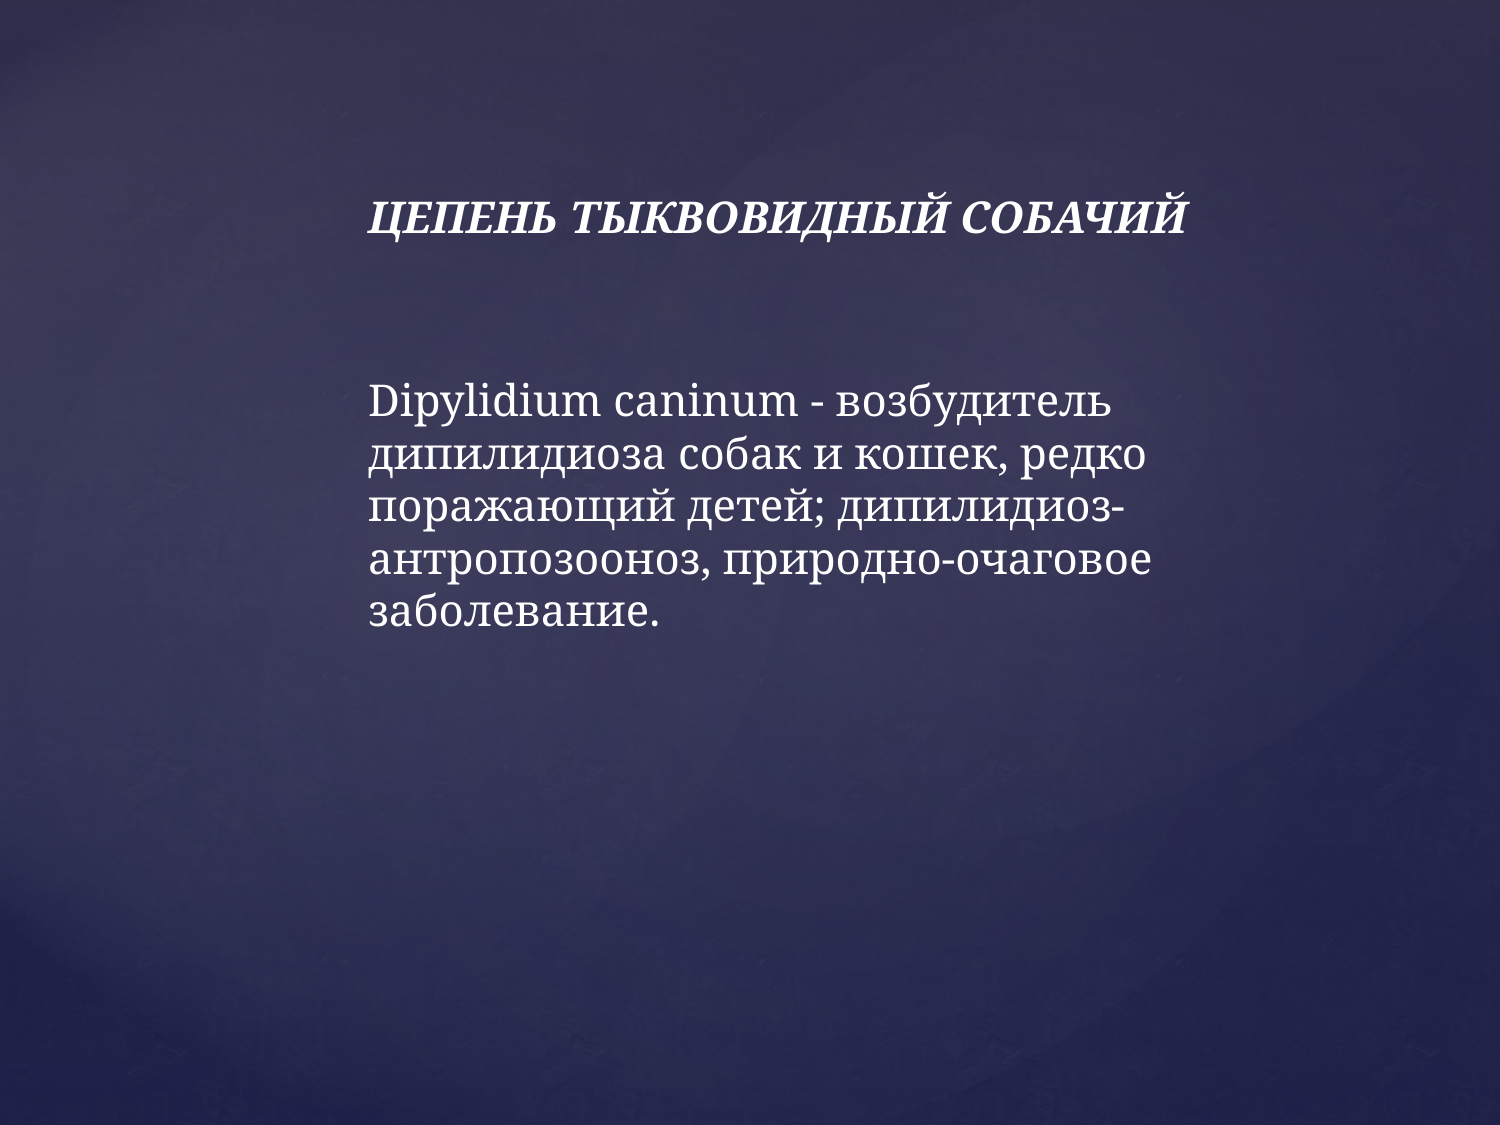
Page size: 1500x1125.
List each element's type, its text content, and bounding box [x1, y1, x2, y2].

list ЦЕПЕНЬ ТЫКВОВИДНЫЙ СОБАЧИЙ Dipylidium caninum - возбудитель дипилидиоза собак и кошек, редко поражающий детей; дипилидиоз-антропозооноз, природно-очаговое заболевание. [350, 112, 1350, 713]
